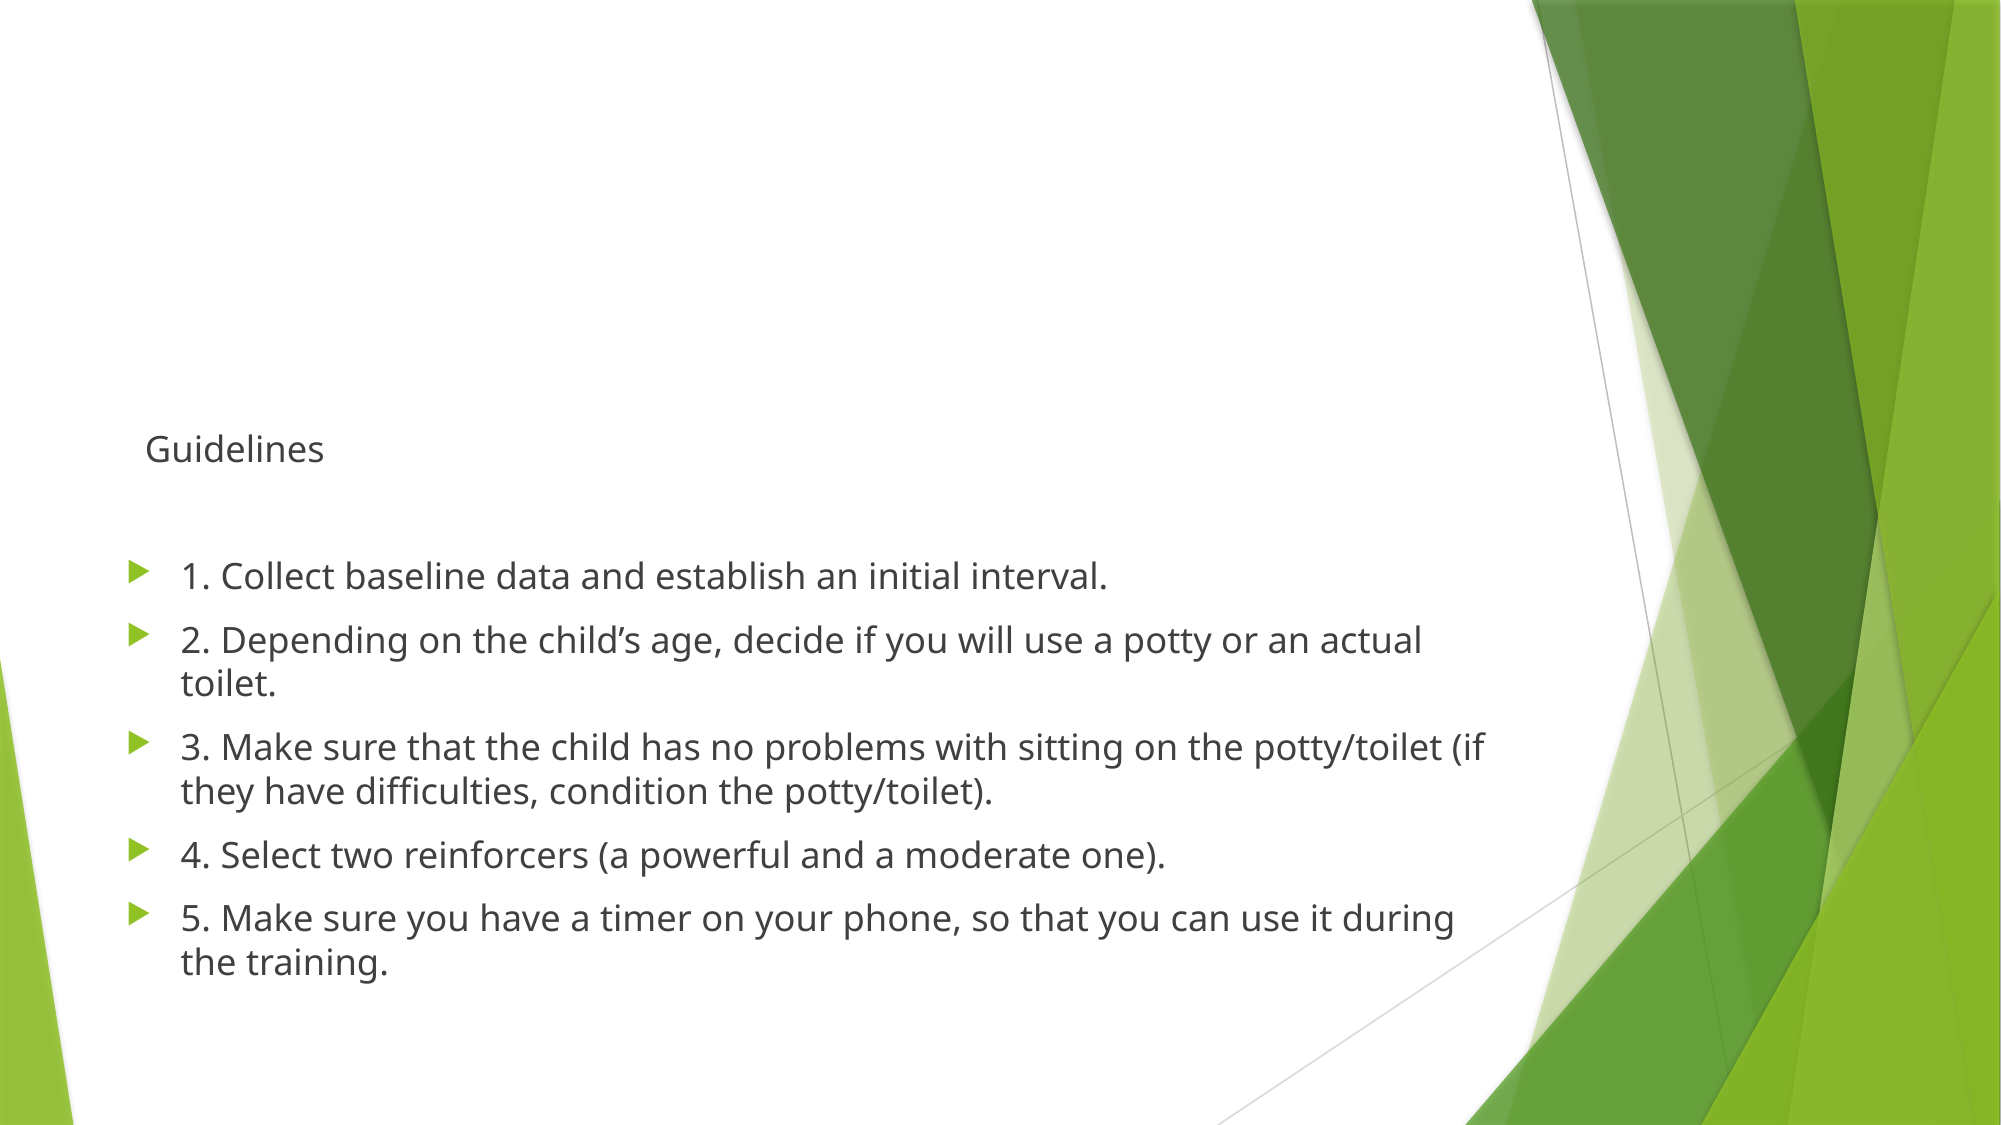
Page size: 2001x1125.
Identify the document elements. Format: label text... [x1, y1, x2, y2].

list Guidelines 1. Collect baseline data and establish an initial interval. 2. Depending on the child’s age, decide if you will use a potty or an actual toilet. 3. Make sure that the child has no problems with sitting on the potty/toilet (if they have difficulties, condition the potty/toilet). 4. Select two reinforcers (a powerful and a moderate one). 5. Make sure you have a timer on your phone, so that you can use it during the training. [111, 354, 1522, 992]
